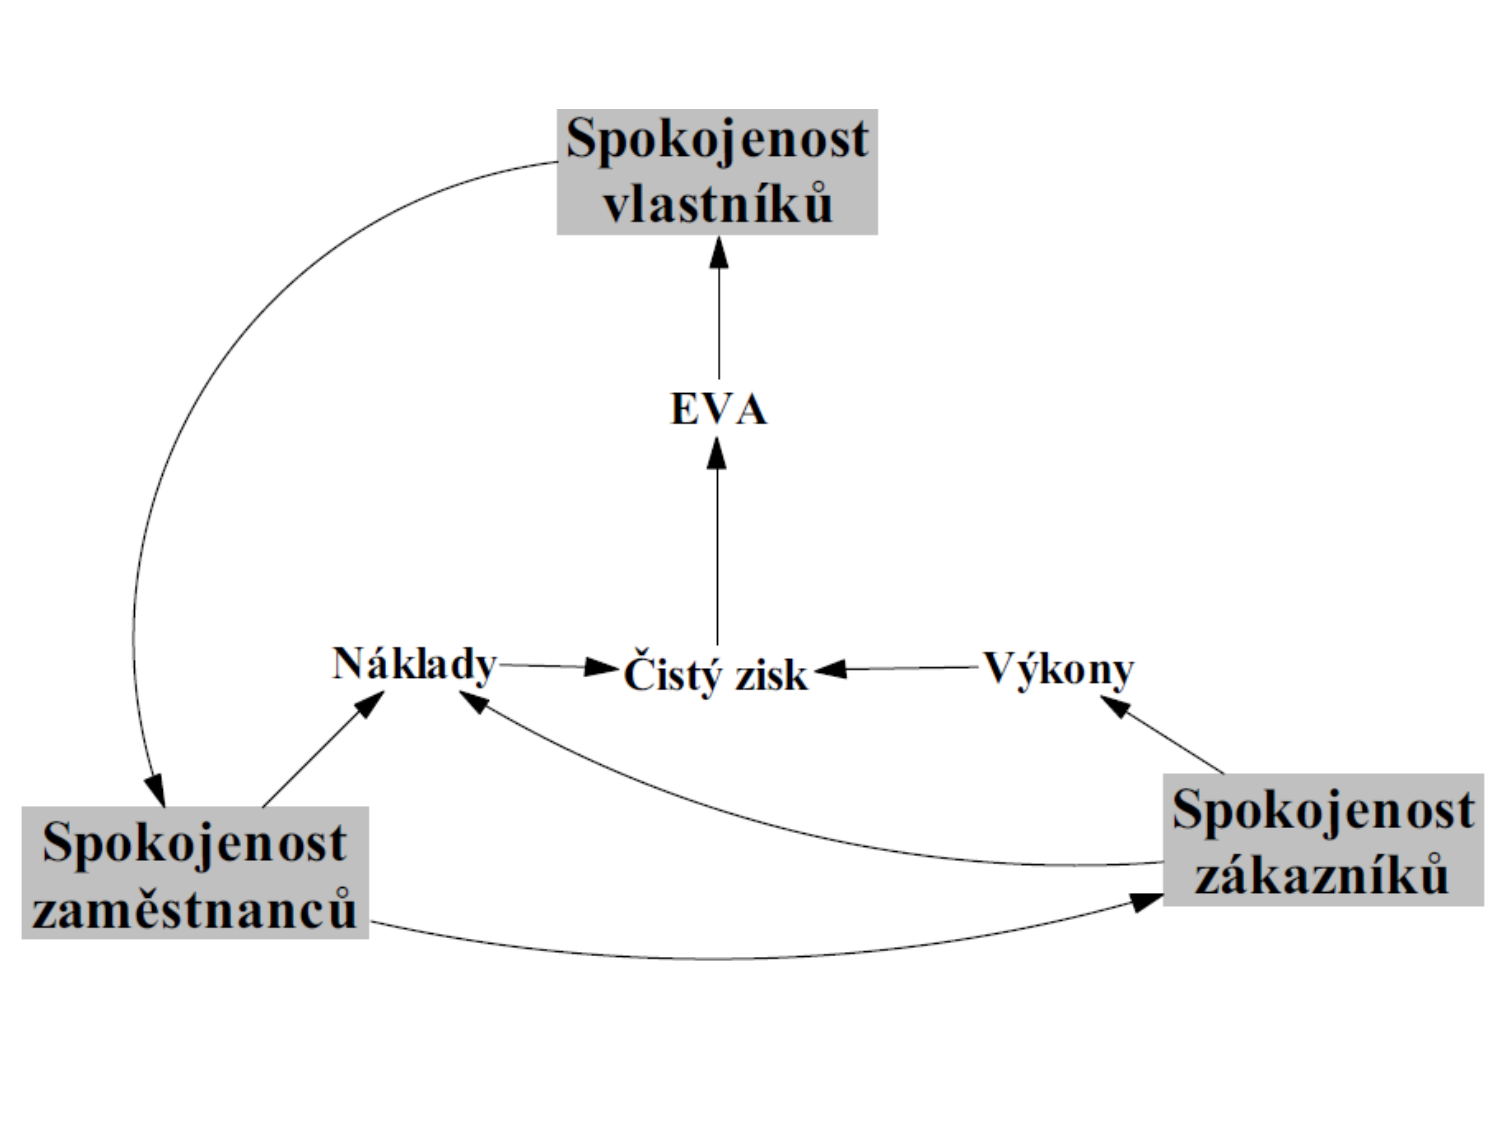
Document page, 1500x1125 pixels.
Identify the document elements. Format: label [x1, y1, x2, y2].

picture [17, 109, 1500, 1004]
